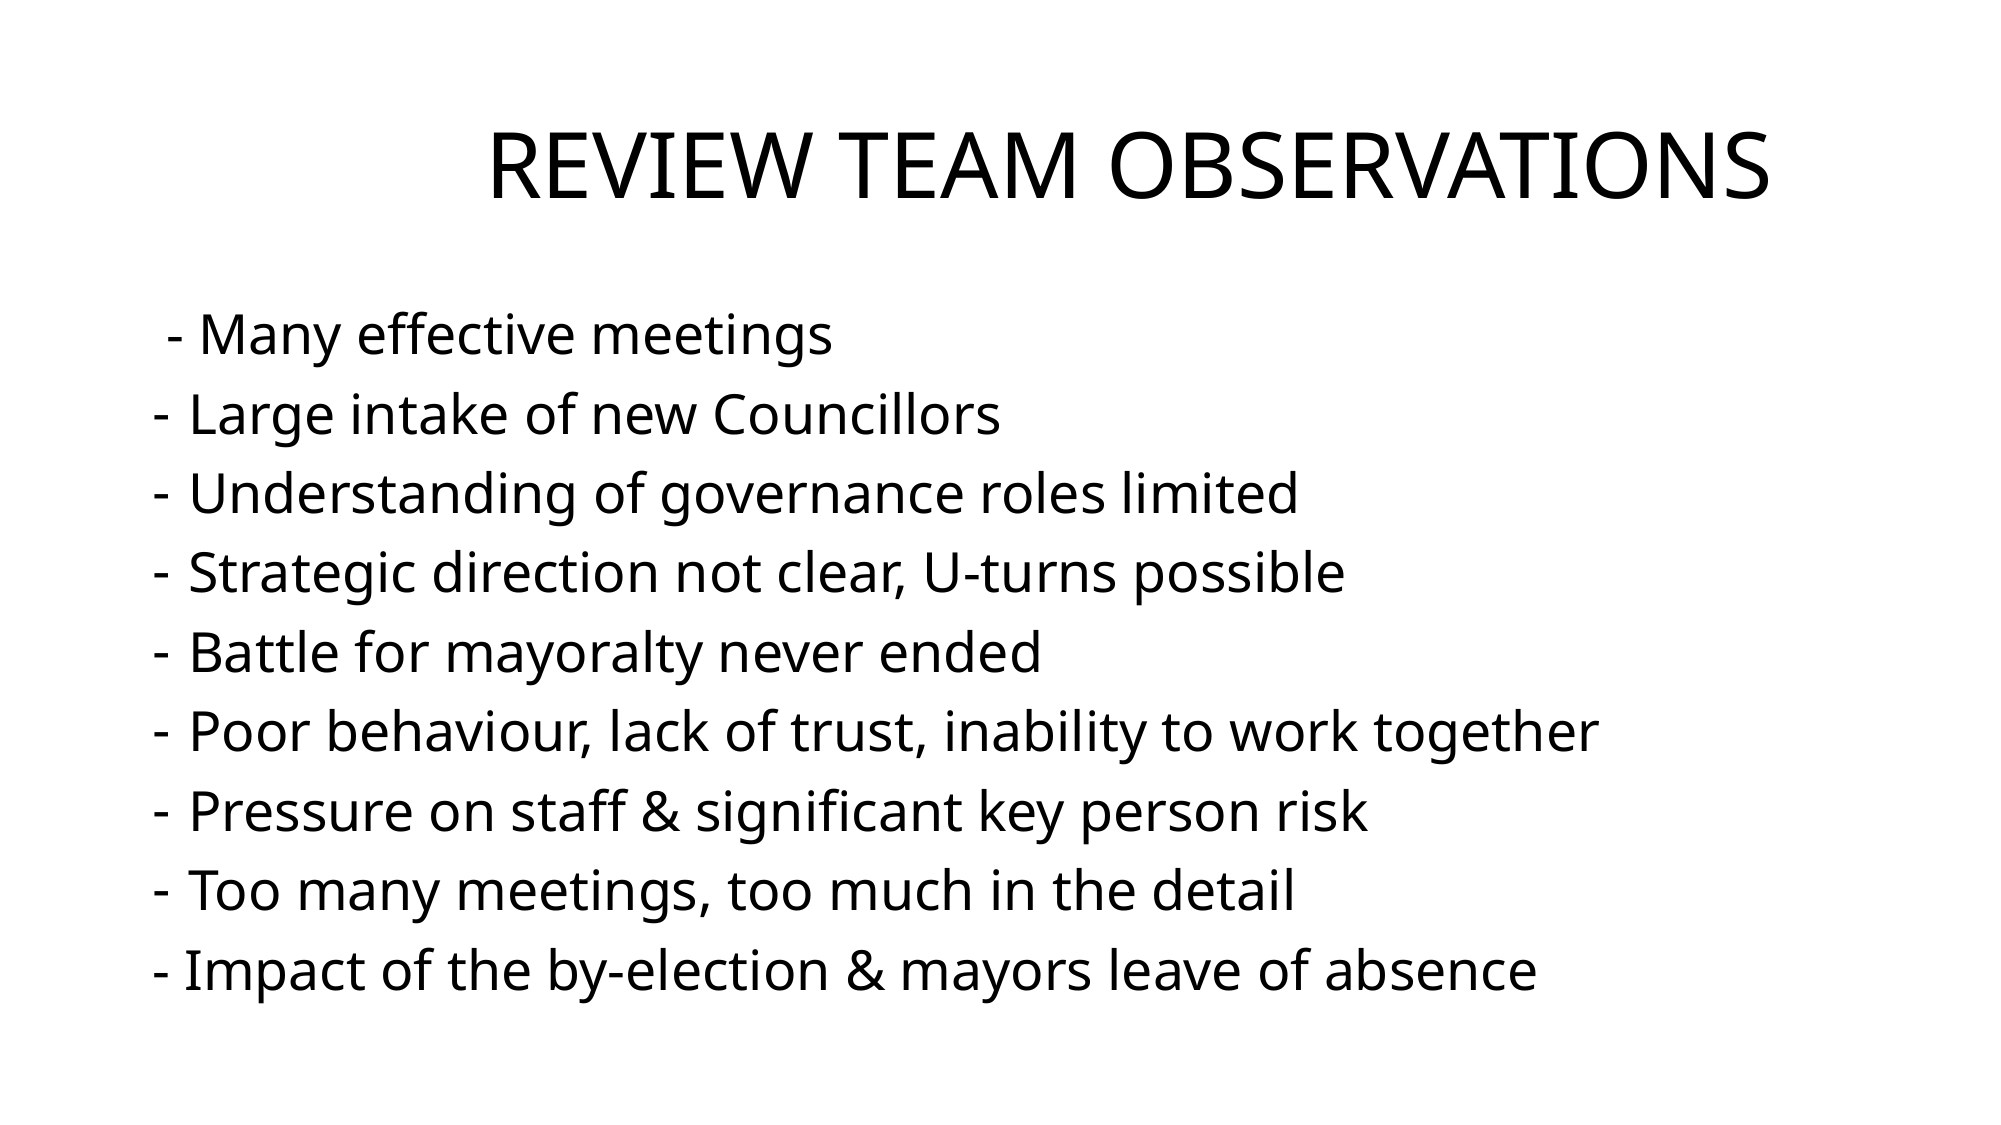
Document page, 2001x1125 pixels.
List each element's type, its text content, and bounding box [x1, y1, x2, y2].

list - Many effective meetings Large intake of new Councillors Understanding of governance roles limited Strategic direction not clear, U-turns possible Battle for mayoralty never ended Poor behaviour, lack of trust, inability to work together Pressure on staff & significant key person risk Too many meetings, too much in the detail - Impact of the by-election & mayors leave of absence [137, 299, 1863, 1014]
title REVIEW TEAM OBSERVATIONS [137, 59, 1863, 278]
